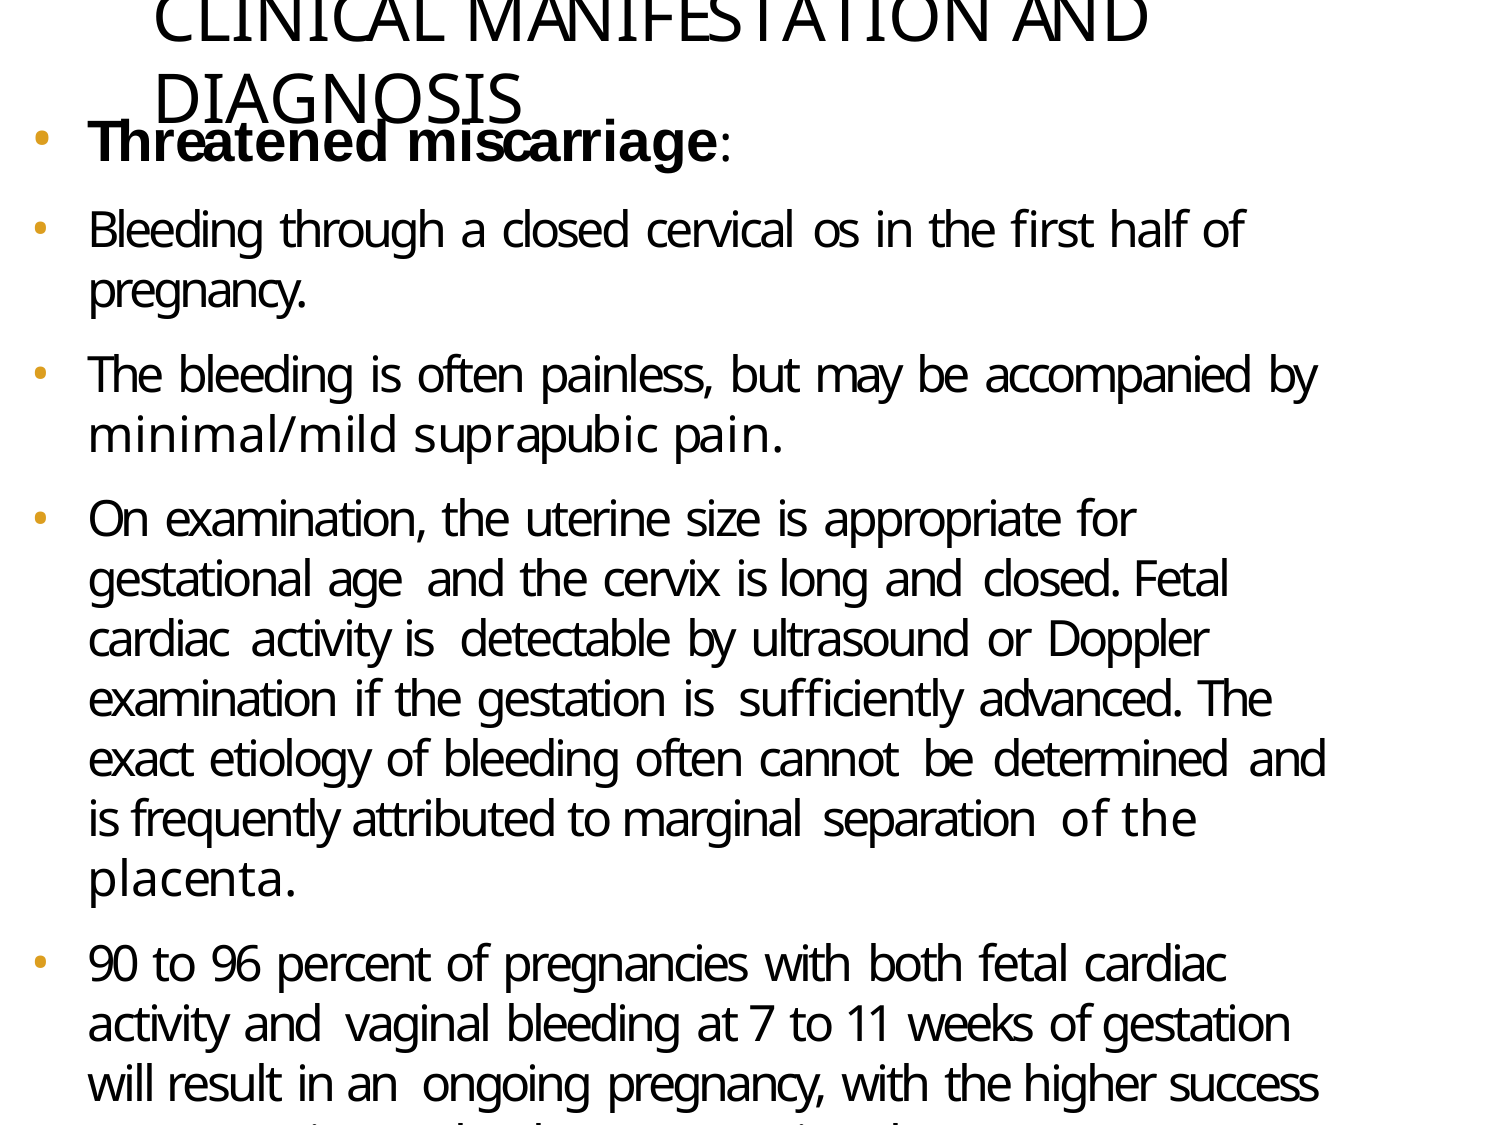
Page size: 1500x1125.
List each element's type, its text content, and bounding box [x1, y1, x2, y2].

title CLINICAL MANIFESTATION AND DIAGNOSIS [150, 0, 1376, 149]
text_box Threatened miscarriage: Bleeding through a closed cervical os in the first half of pregnancy. The bleeding is often painless, but may be accompanied by minimal/mild suprapubic pain. On examination, the uterine size is appropriate for gestational age and the cervix is long and closed. Fetal cardiac activity is detectable by ultrasound or Doppler examination if the gestation is sufficiently advanced. The exact etiology of bleeding often cannot be determined and is frequently attributed to marginal separation of the placenta. 90 to 96 percent of pregnancies with both fetal cardiac activity and vaginal bleeding at 7 to 11 weeks of gestation will result in an ongoing pregnancy, with the higher success rate occurring at the later gestational ages. [28, 71, 1338, 1125]
